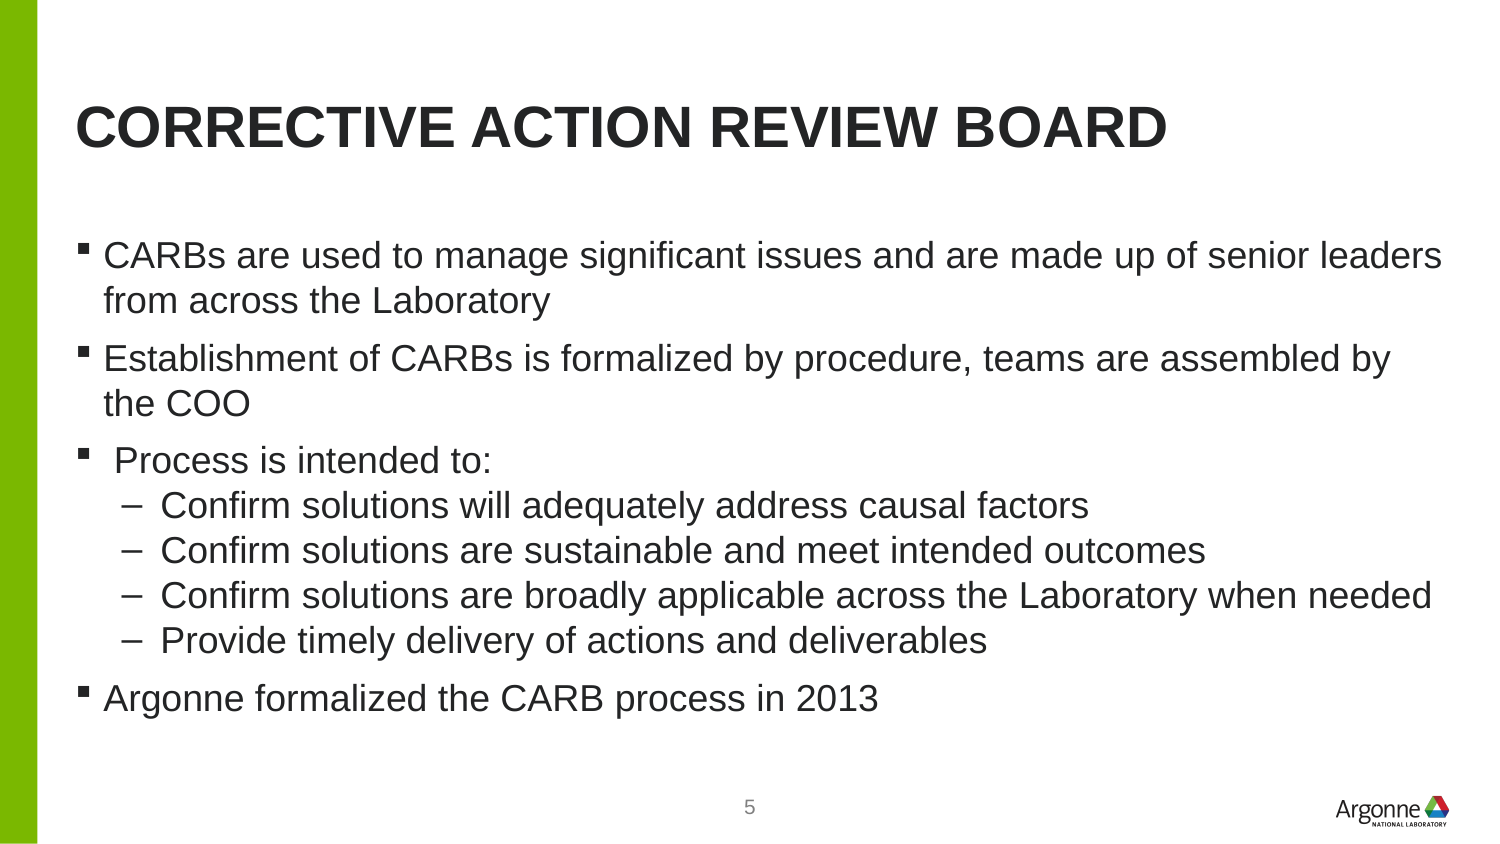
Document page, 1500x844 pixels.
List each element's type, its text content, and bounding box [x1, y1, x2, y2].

title Corrective action review board [75, 58, 1449, 161]
picture [1330, 787, 1458, 834]
list CARBs are used to manage significant issues and are made up of senior leaders from across the Laboratory Establishment of CARBs is formalized by procedure, teams are assembled by the COO Process is intended to: Confirm solutions will adequately address causal factors Confirm solutions are sustainable and meet intended outcomes Confirm solutions are broadly applicable across the Laboratory when needed Provide timely delivery of actions and deliverables Argonne formalized the CARB process in 2013 [75, 231, 1449, 776]
slide_number 5 [712, 796, 788, 819]
